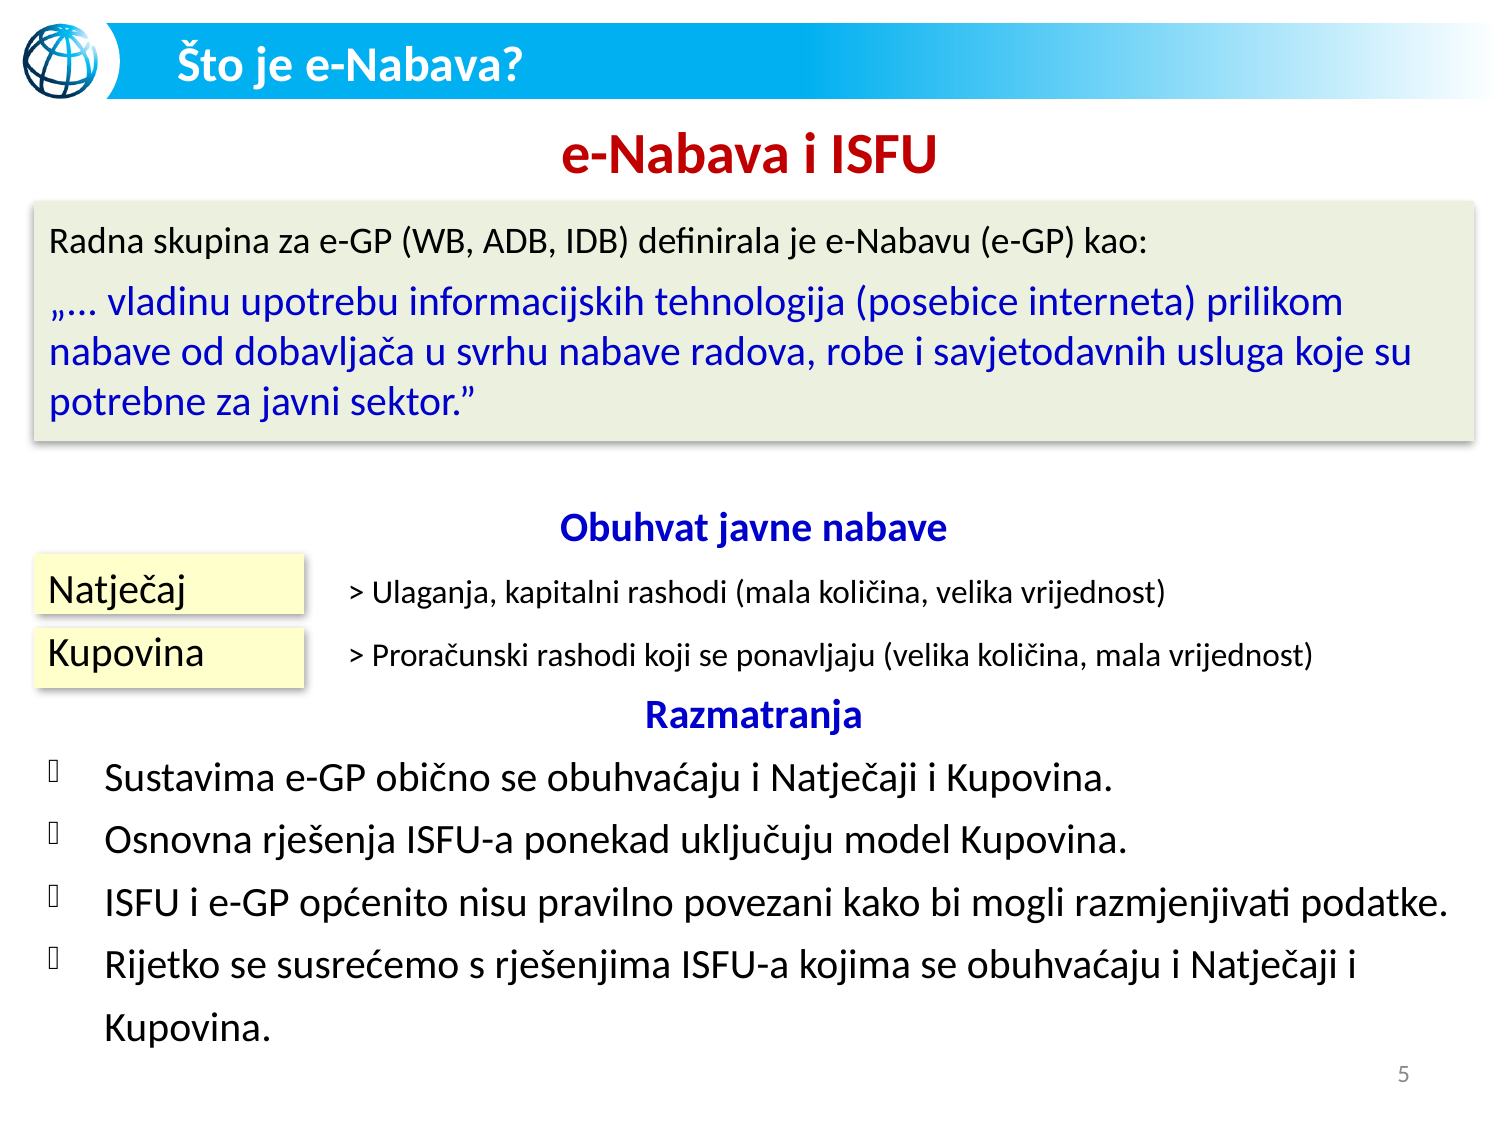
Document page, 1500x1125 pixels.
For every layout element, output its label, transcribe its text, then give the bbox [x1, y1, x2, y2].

text_box Radna skupina za e-GP (WB, ADB, IDB) definirala je e-Nabavu (e-GP) kao: „... vladinu upotrebu informacijskih tehnologija (posebice interneta) prilikom nabave od dobavljača u svrhu nabave radova, robe i savjetodavnih usluga koje su potrebne za javni sektor.” [34, 200, 1474, 442]
text_box e-Nabava i ISFU [74, 130, 1425, 188]
text_box Obuhvat javne nabave Natječaj > Ulaganja, kapitalni rashodi (mala količina, velika vrijednost) Kupovina > Proračunski rashodi koji se ponavljaju (velika količina, mala vrijednost) Razmatranja Sustavima e-GP obično se obuhvaćaju i Natječaji i Kupovina. Osnovna rješenja ISFU-a ponekad uključuju model Kupovina. ISFU i e-GP općenito nisu pravilno povezani kako bi mogli razmjenjivati podatke. Rijetko se susrećemo s rješenjima ISFU-a kojima se obuhvaćaju i Natječaji i Kupovina. [33, 479, 1475, 1049]
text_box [0, 0, 1498, 122]
slide_number 4 [1074, 1049, 1425, 1103]
